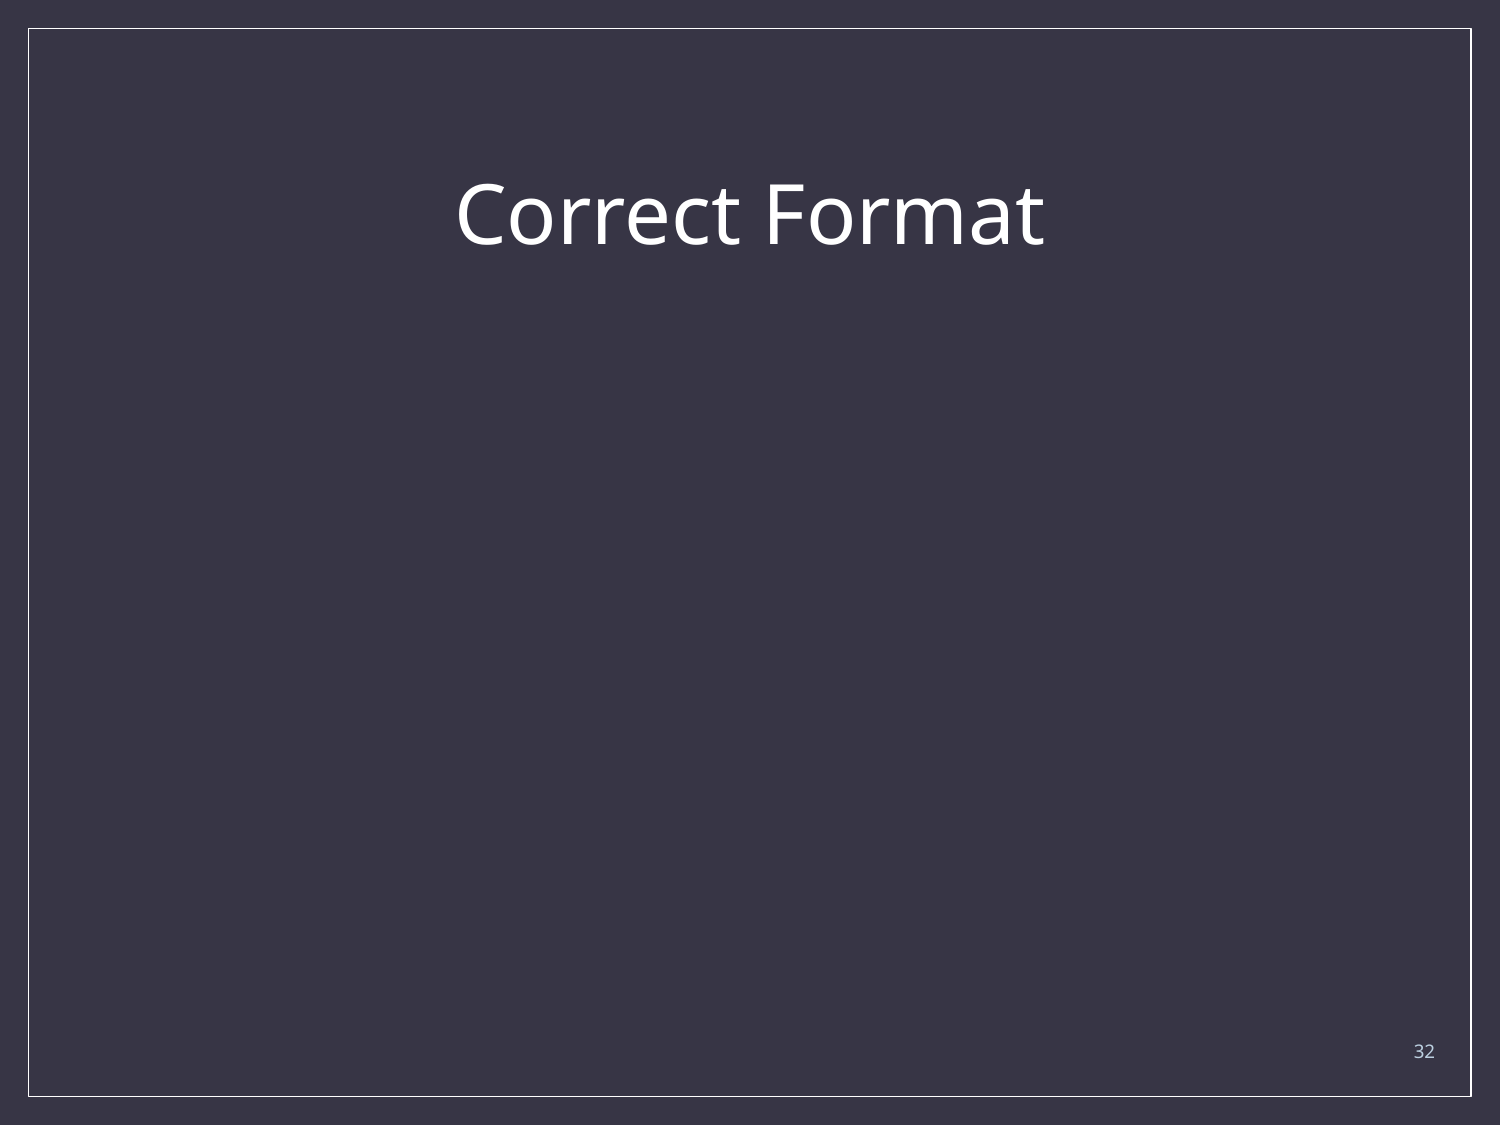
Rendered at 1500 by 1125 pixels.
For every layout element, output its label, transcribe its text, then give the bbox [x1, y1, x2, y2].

title Correct Format [120, 105, 1380, 331]
slide_number 32 [1270, 1027, 1451, 1073]
